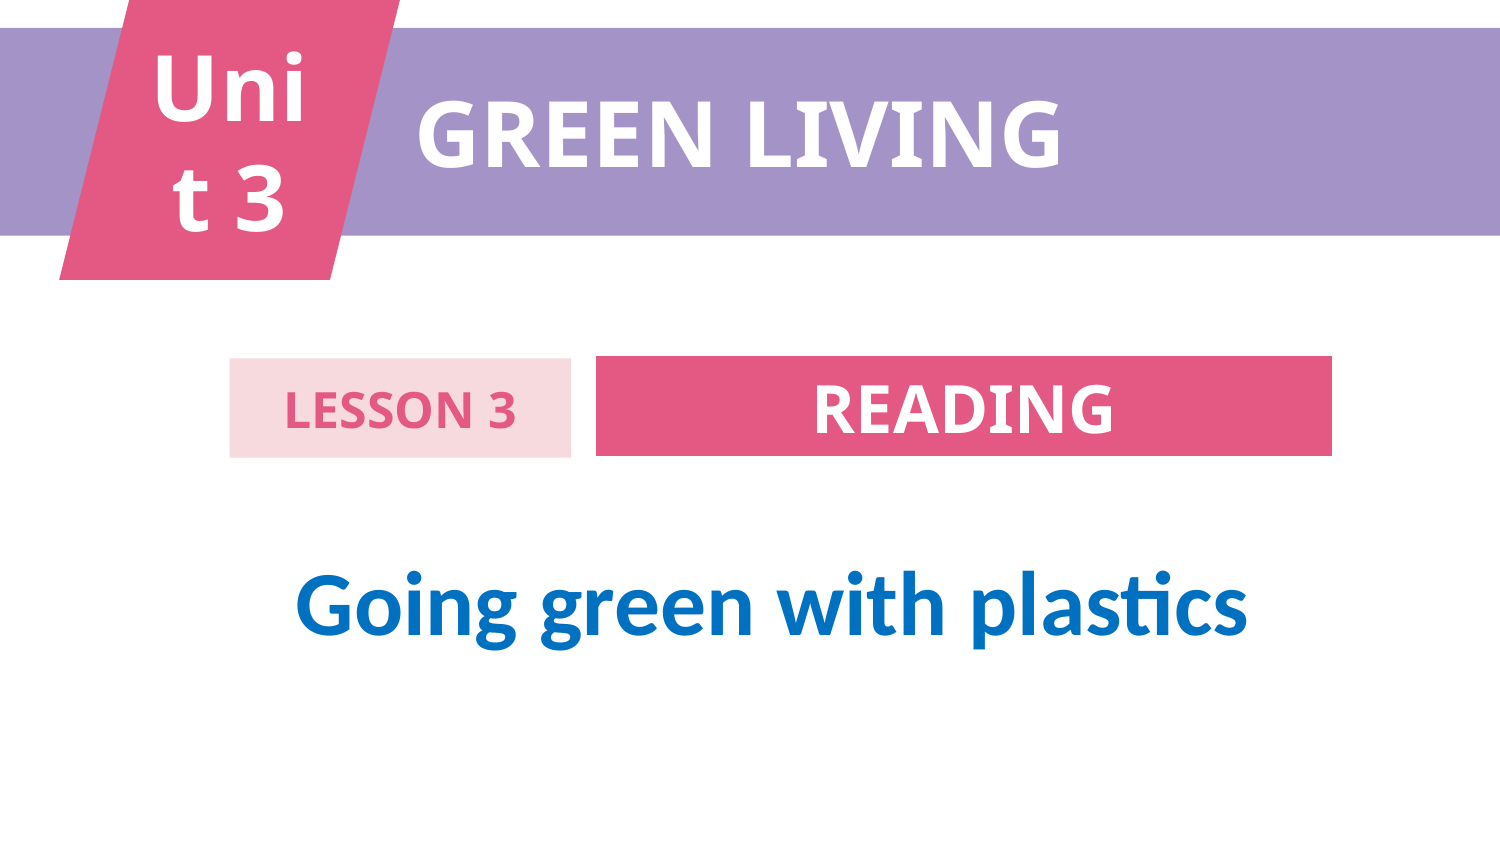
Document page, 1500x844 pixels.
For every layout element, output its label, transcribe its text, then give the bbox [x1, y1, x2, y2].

text_box Going green with plastics [76, 536, 1471, 661]
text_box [0, 0, 1500, 280]
text_box READING [593, 353, 1336, 459]
text_box LESSON 3 [229, 357, 572, 459]
